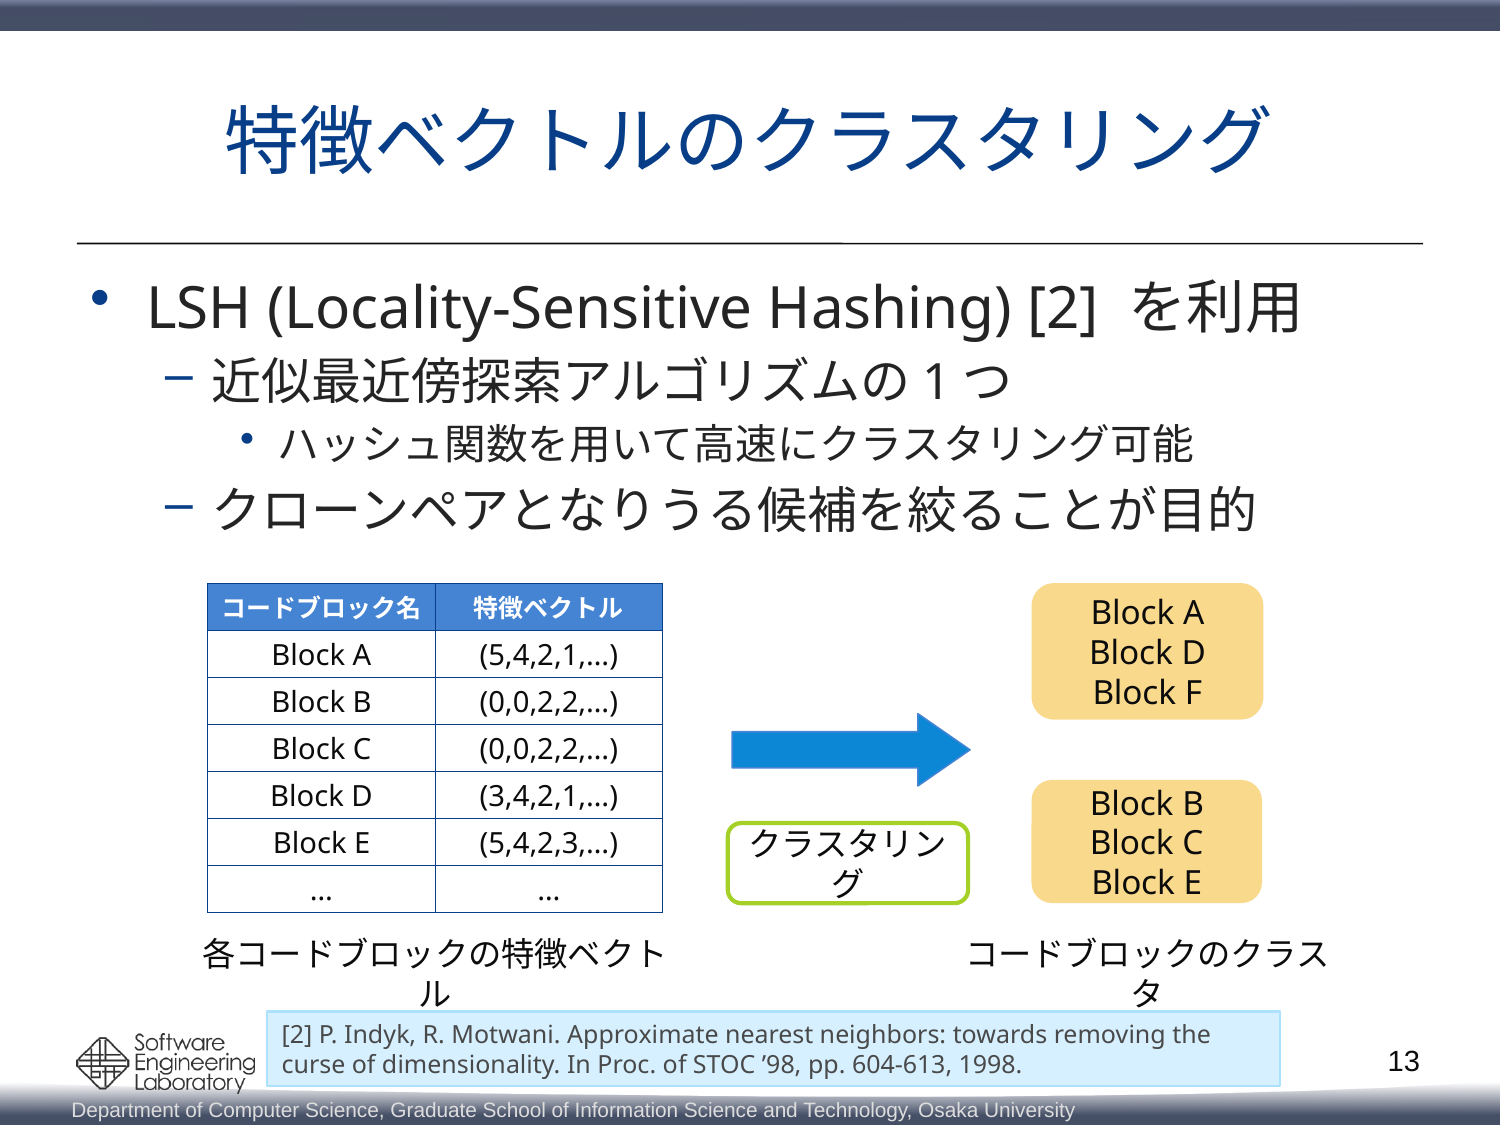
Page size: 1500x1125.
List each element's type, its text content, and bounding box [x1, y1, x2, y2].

text_box クラスタリング [725, 820, 971, 906]
text_box コードブロックのクラスタ [939, 925, 1356, 1021]
table_cell Block C [208, 725, 435, 771]
picture [0, 1033, 1500, 1125]
table_cell (5,4,2,3,…) [436, 819, 662, 865]
table_cell (0,0,2,2,…) [436, 678, 662, 724]
table_cell (0,0,2,2,…) [436, 725, 662, 771]
table_cell … [208, 866, 435, 912]
text_box Block A Block D Block F [1029, 581, 1266, 722]
table_cell Block B [208, 678, 435, 724]
table_cell … [436, 866, 662, 912]
text_box Block B Block C Block E [1029, 777, 1265, 906]
table_header コードブロック名 [208, 584, 435, 630]
text_box 各コードブロックの特徴ベクトル [172, 925, 698, 1021]
table_cell Block E [208, 819, 435, 865]
text_box [732, 713, 971, 786]
table_cell Block D [208, 772, 435, 818]
table_cell Block A [208, 631, 435, 677]
table_cell (5,4,2,1,…) [436, 631, 662, 677]
slide_number 13 [1282, 1034, 1436, 1083]
table_header 特徴ベクトル [436, 584, 662, 630]
text_box [2] P. Indyk, R. Motwani. Approximate nearest neighbors: towards removing the curse of dimensionality. In Proc. of STOC ’98, pp. 604-613, 1998. [265, 1009, 1282, 1088]
title 特徴ベクトルのクラスタリング [74, 44, 1424, 233]
picture [0, 0, 1500, 31]
table_cell (3,4,2,1,…) [436, 772, 662, 818]
list LSH (Locality-Sensitive Hashing) [2] を利用 近似最近傍探索アルゴリズムの1つ ハッシュ関数を用いて高速にクラスタリング可能 クローンペアとなりうる候補を絞ることが目的 [74, 262, 1426, 1006]
